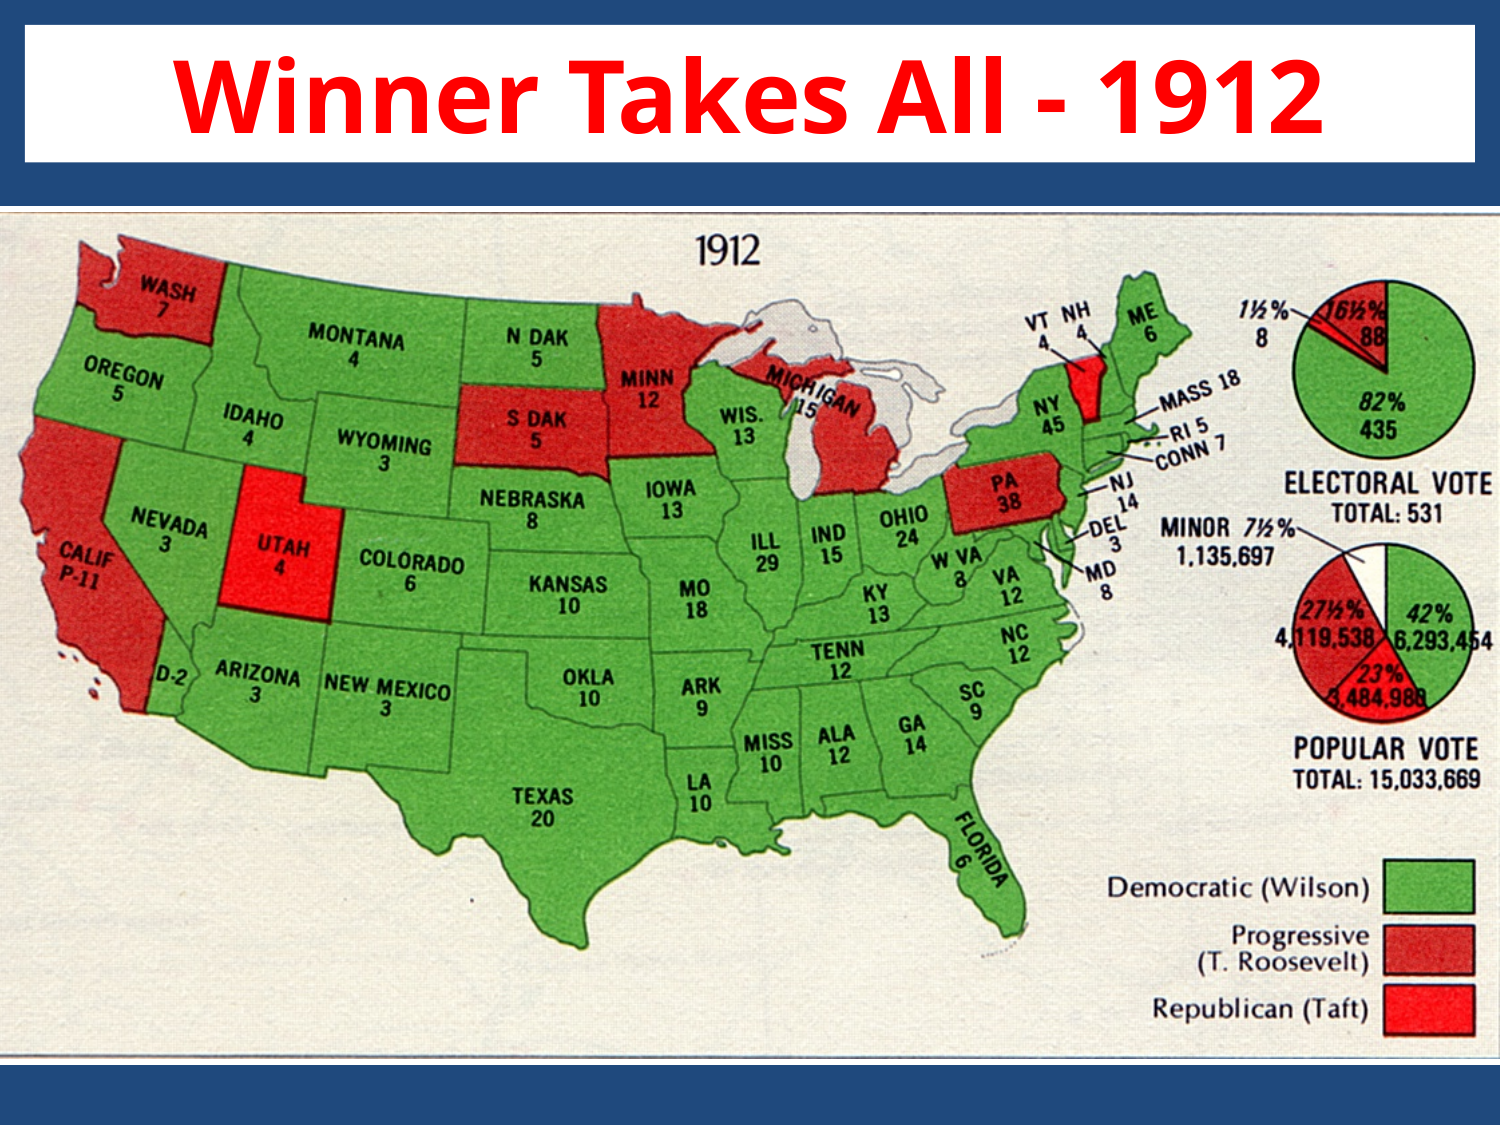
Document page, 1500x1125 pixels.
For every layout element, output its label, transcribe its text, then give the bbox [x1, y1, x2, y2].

text_box Winner Takes All - 1912 [24, 24, 1475, 163]
picture [0, 212, 1500, 1060]
